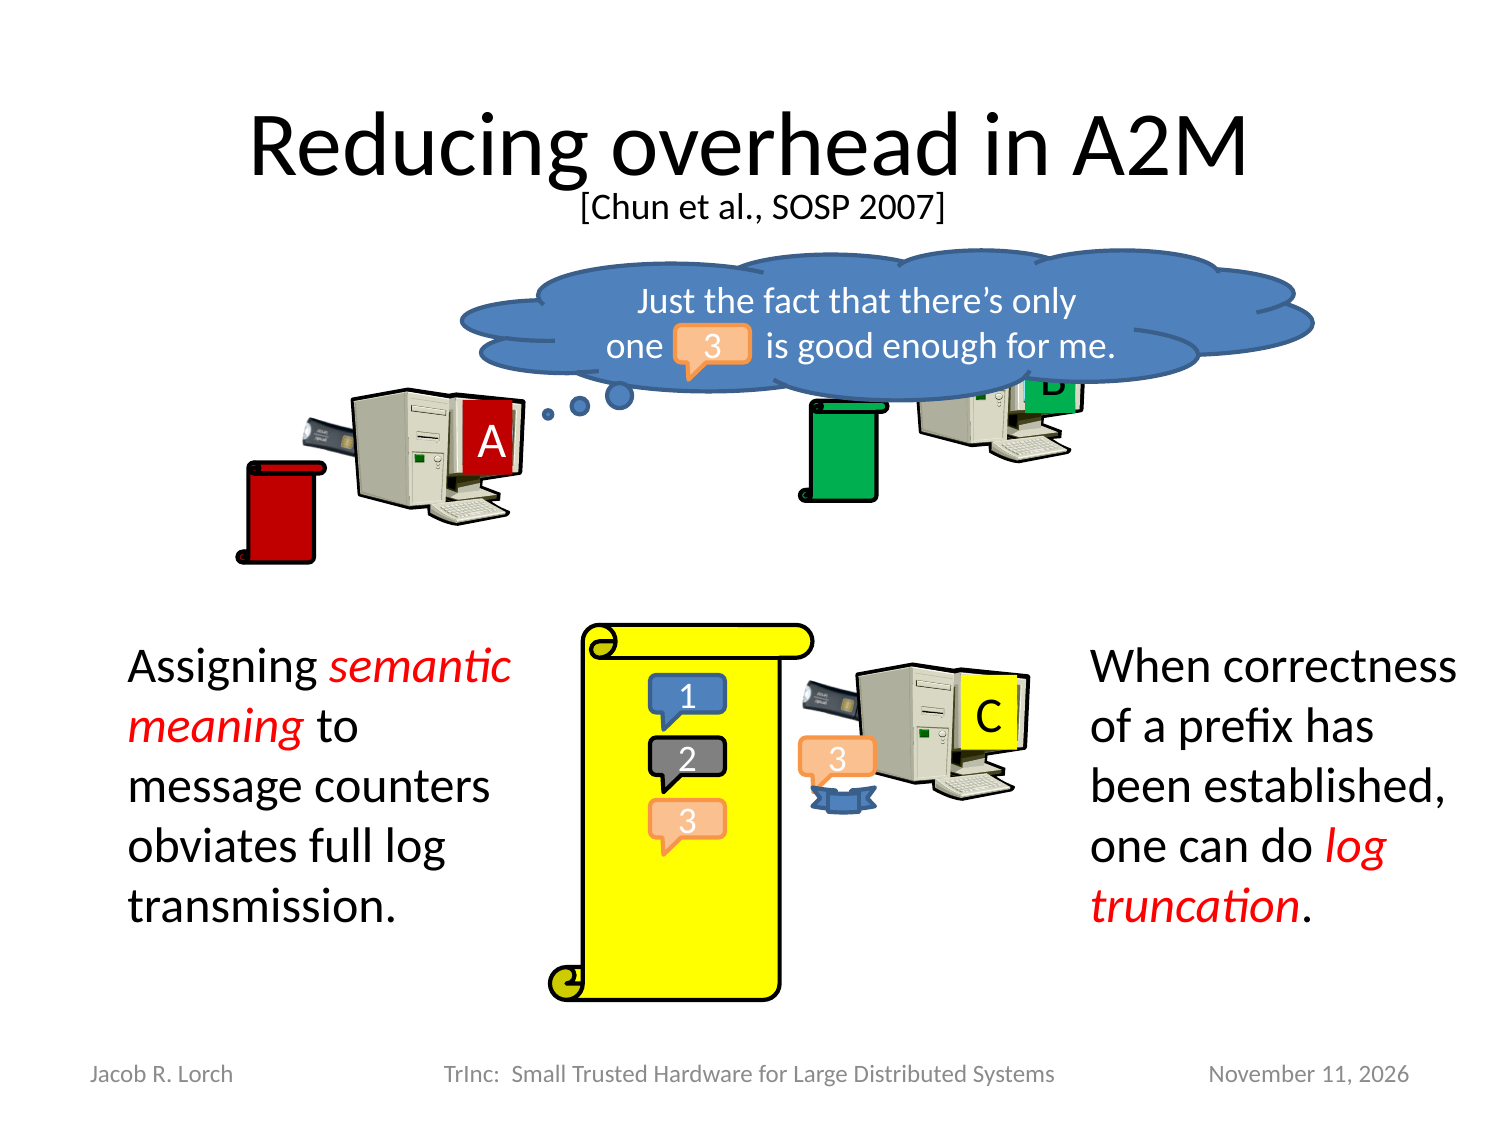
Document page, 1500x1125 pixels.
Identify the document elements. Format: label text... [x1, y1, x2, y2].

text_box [799, 737, 876, 813]
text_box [854, 662, 1032, 801]
text_box Assigning semantic meaning to message counters obviates full log transmission. [112, 624, 538, 940]
text_box 1 [647, 672, 728, 732]
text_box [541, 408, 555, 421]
text_box Just the fact that there’s only one is good enough for me. [459, 248, 1315, 411]
text_box 2 [647, 735, 728, 795]
picture [801, 680, 854, 721]
picture [859, 324, 1088, 464]
text_box [Chun et al., SOSP 2007] [564, 174, 962, 235]
text_box When correctness of a prefix has been established, one can do log truncation. [1074, 624, 1475, 940]
text_box 3 [647, 797, 728, 857]
text_box [235, 460, 328, 565]
text_box 3 [672, 322, 753, 382]
text_box [547, 622, 815, 1003]
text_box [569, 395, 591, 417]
slide_number Jacob R. Lorch [75, 1042, 425, 1103]
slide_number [1074, 1042, 1425, 1103]
title Reducing overhead in A2M [75, 45, 1425, 233]
text_box [797, 398, 890, 503]
footer TrInc: Small Trusted Hardware for Large Distributed Systems [425, 1042, 1074, 1103]
picture [301, 387, 527, 526]
